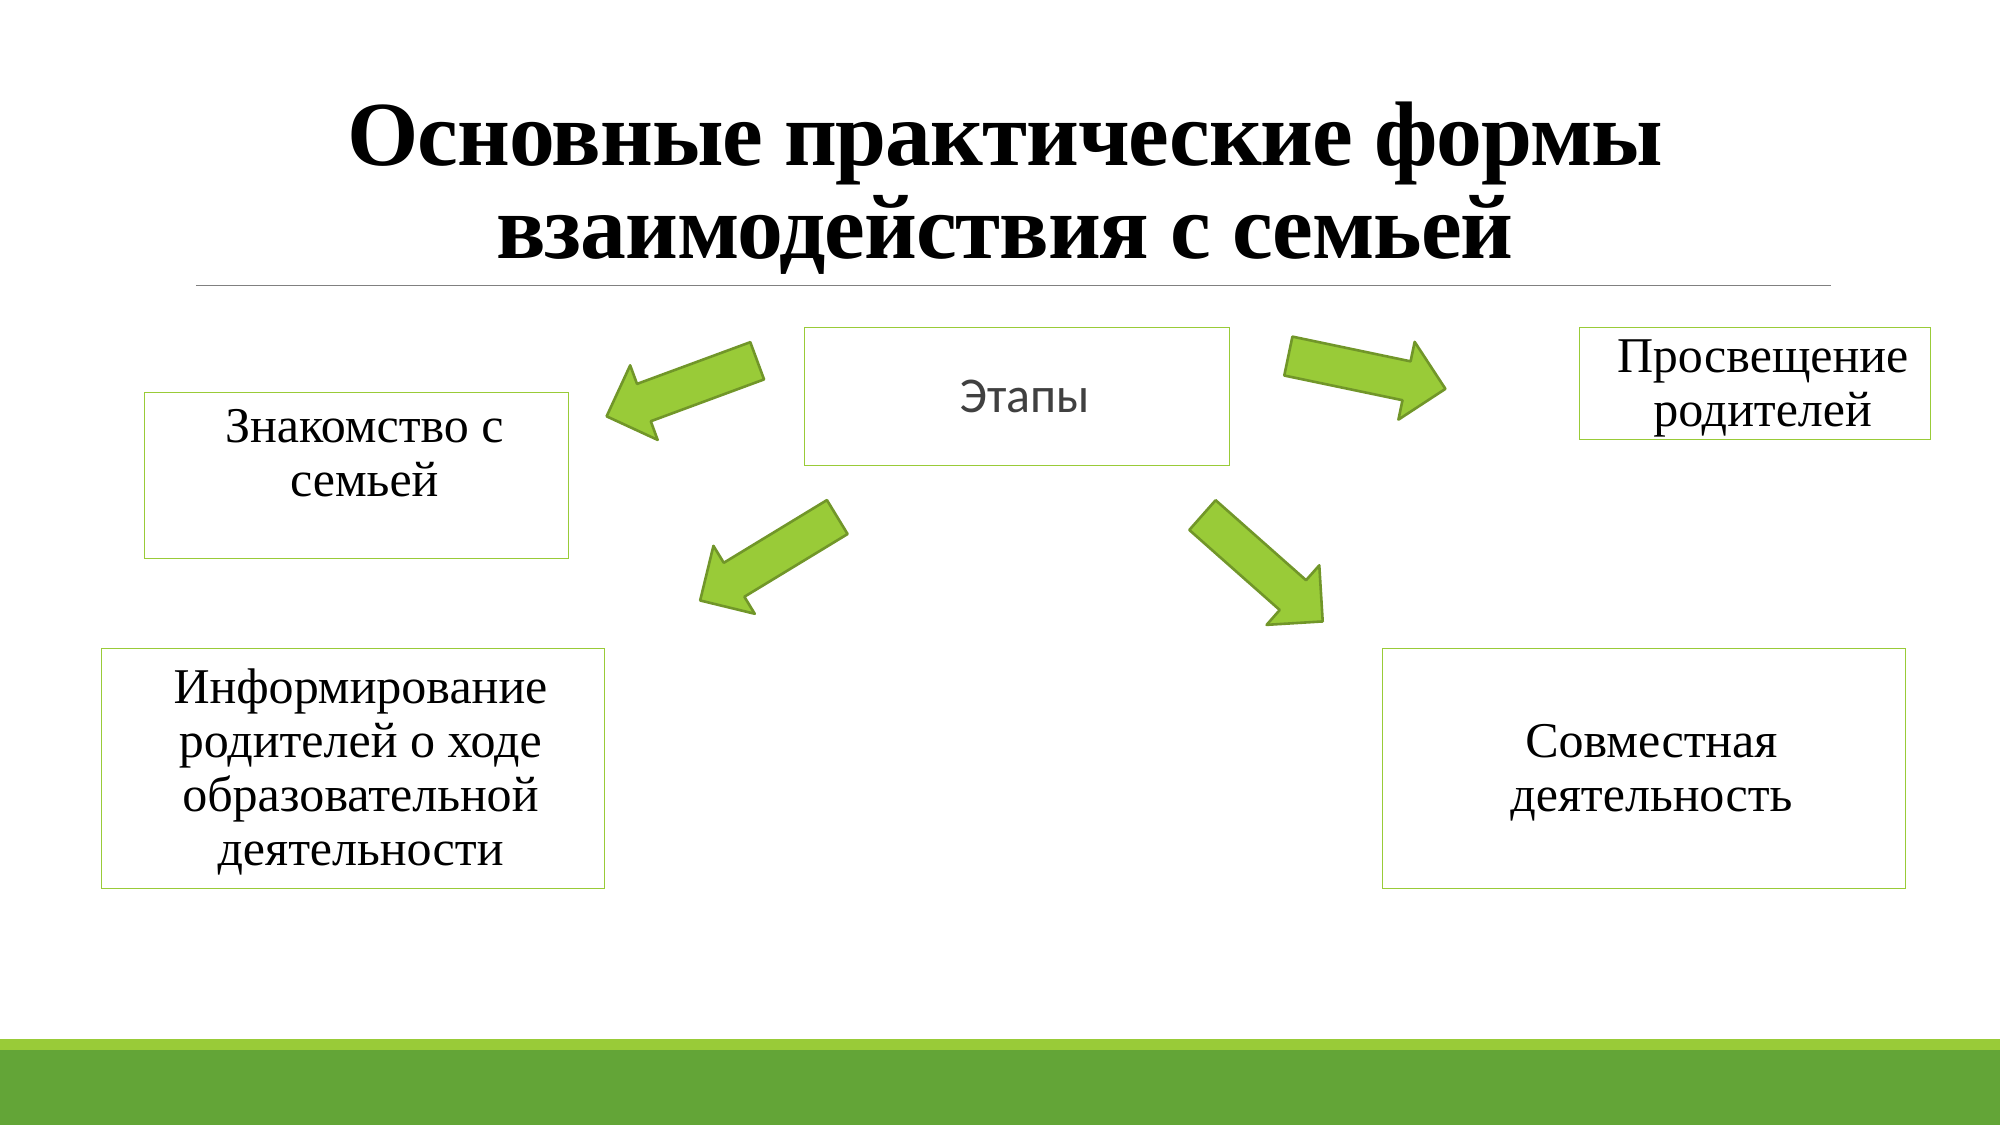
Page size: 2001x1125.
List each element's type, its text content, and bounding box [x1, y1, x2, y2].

text_box [698, 498, 849, 616]
list Информирование родителей о ходе образовательной деятельности [101, 648, 605, 889]
list Этапы [804, 327, 1230, 466]
title Основные практические формы взаимодействия с семьей [180, 47, 1830, 285]
list Знакомство с семьей [144, 392, 569, 559]
list Просвещение родителей [1579, 327, 1931, 440]
text_box [605, 340, 766, 442]
text_box [1188, 499, 1325, 627]
list Совместная деятельность [1382, 648, 1906, 889]
text_box [1282, 335, 1447, 421]
